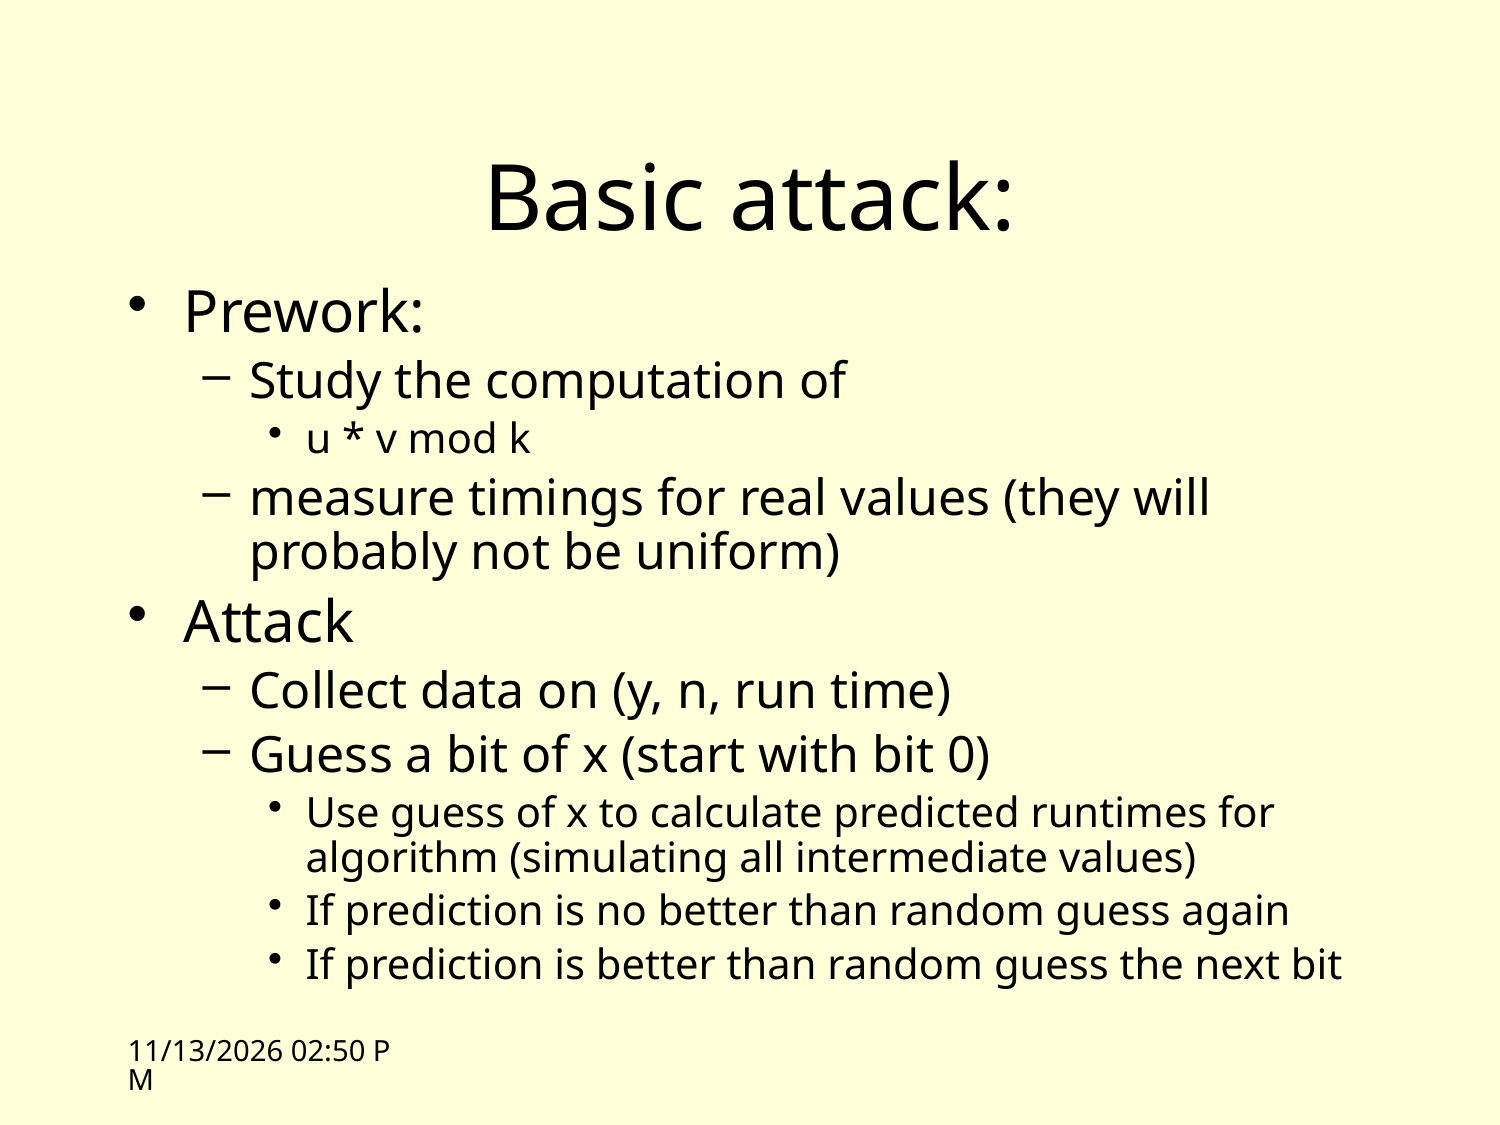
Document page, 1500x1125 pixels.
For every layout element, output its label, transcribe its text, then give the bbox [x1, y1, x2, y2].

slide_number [112, 1024, 426, 1101]
title Basic attack: [112, 99, 1388, 274]
list Prework: Study the computation of u * v mod k measure timings for real values (they will probably not be uniform) Attack Collect data on (y, n, run time) Guess a bit of x (start with bit 0) Use guess of x to calculate predicted runtimes for algorithm (simulating all intermediate values) If prediction is no better than random guess again If prediction is better than random guess the next bit [112, 274, 1388, 951]
